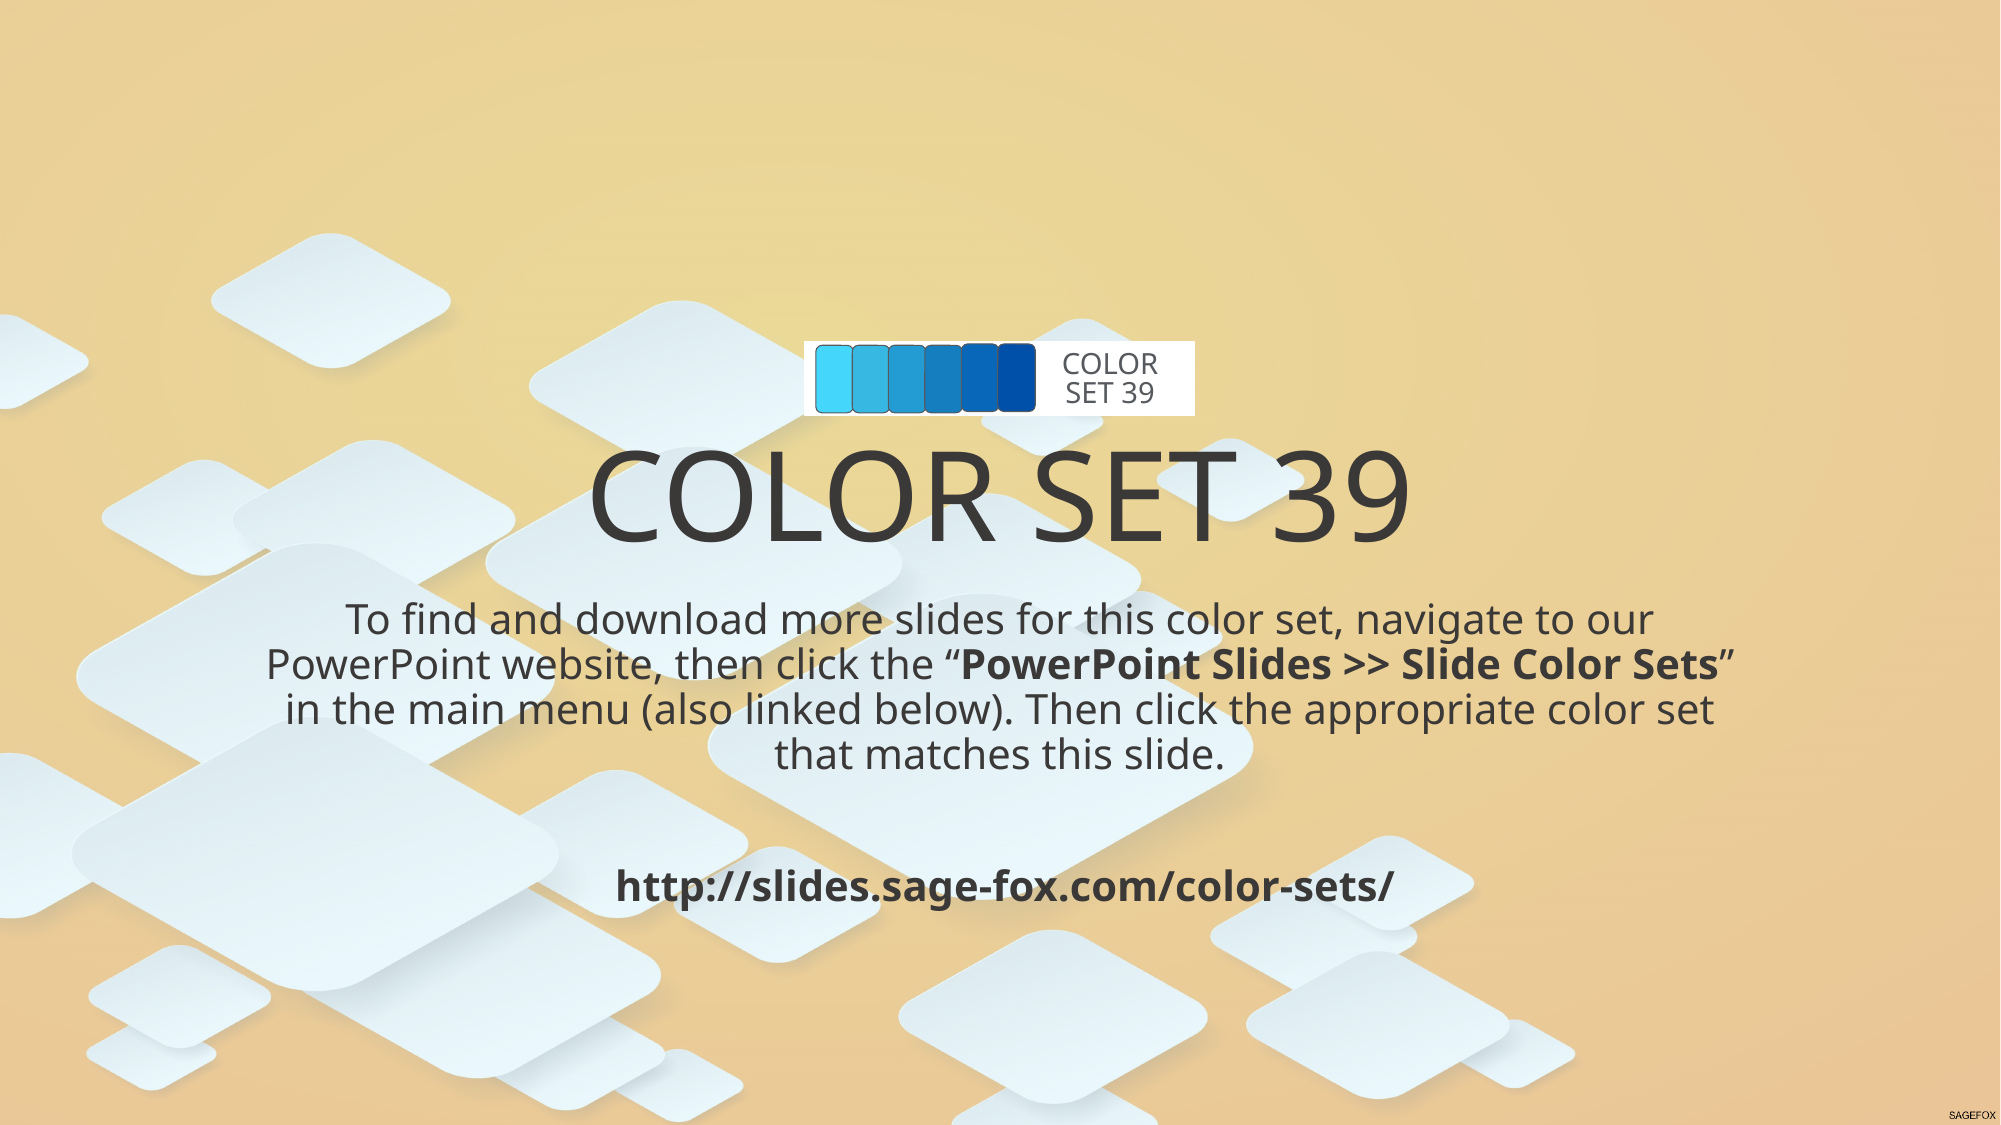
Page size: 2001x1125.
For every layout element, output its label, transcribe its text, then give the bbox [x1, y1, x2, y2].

title COLOR SET 39 [249, 184, 1750, 576]
picture [1925, 0, 2001, 1125]
text_box Lorem ipsum dolor sit amet, consectetur adipiscing elit, sed do eiusmod tempor incididunt ut labore et dolore. [0, 0, 2000, 1125]
subtitle To find and download more slides for this color set, navigate to our PowerPoint website, then click the “PowerPoint Slides >> Slide Color Sets” in the main menu (also linked below). Then click the appropriate color set that matches this slide. http://slides.sage-fox.com/color-sets/ [249, 590, 1750, 863]
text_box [804, 341, 1195, 418]
